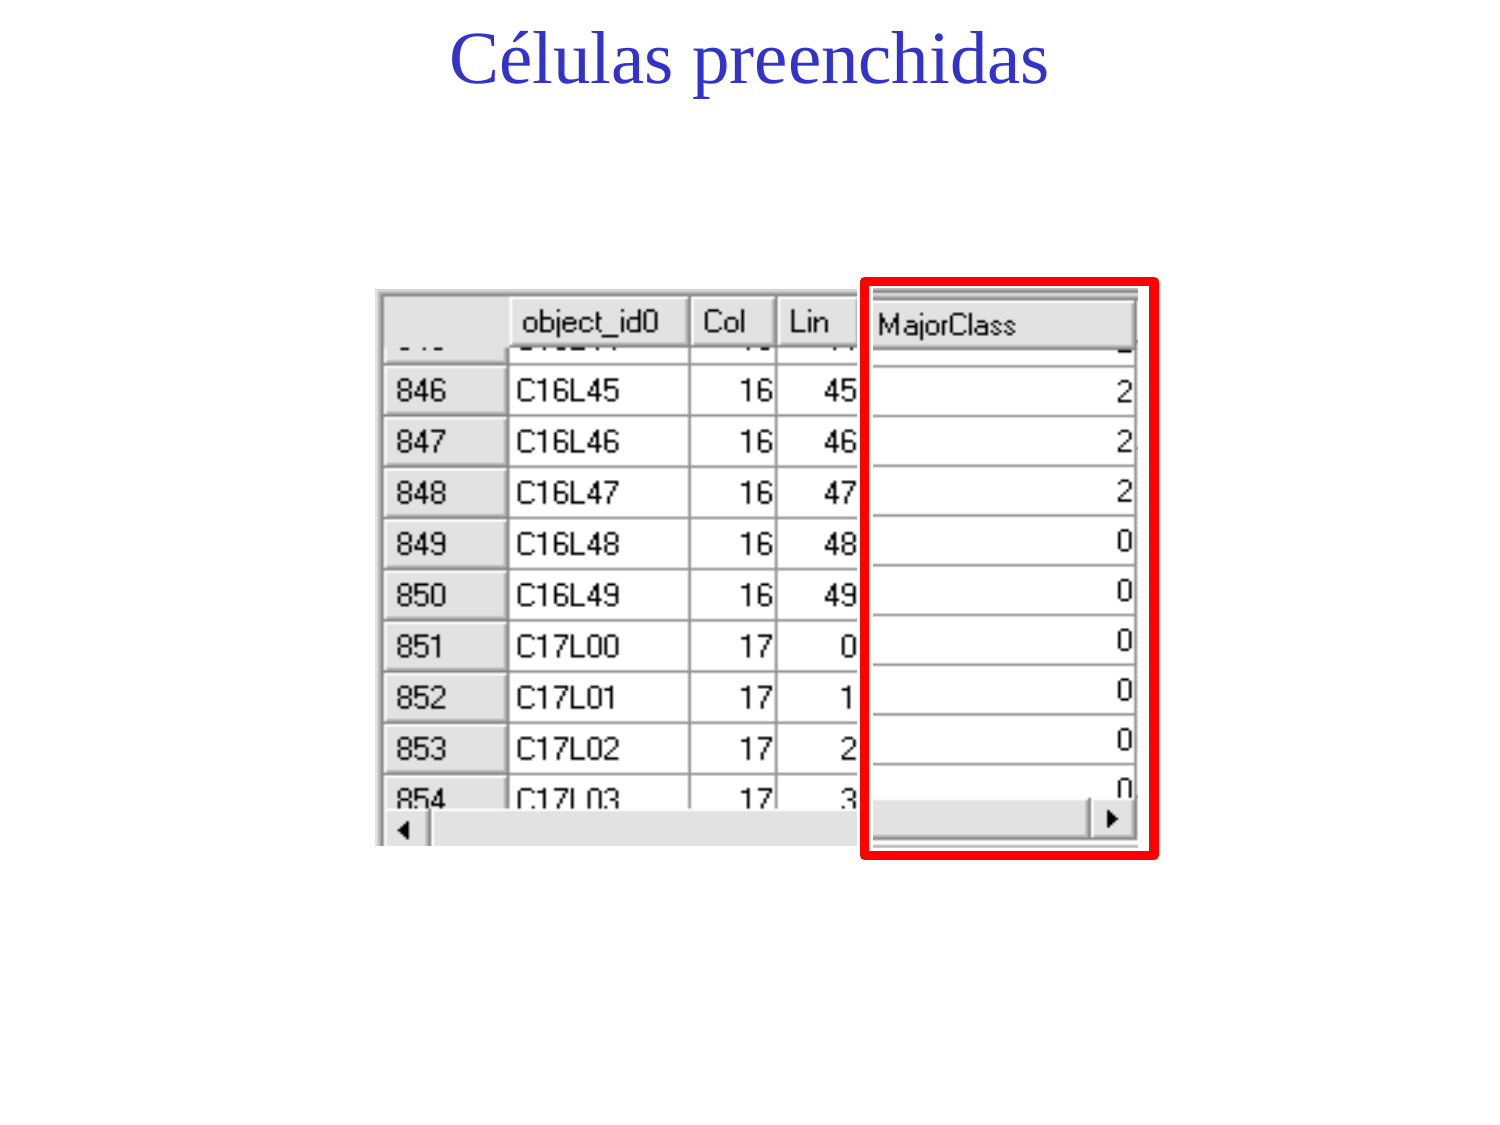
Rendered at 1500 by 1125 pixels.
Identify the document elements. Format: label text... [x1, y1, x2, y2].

title Células preenchidas [75, 0, 1425, 108]
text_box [374, 281, 1155, 856]
